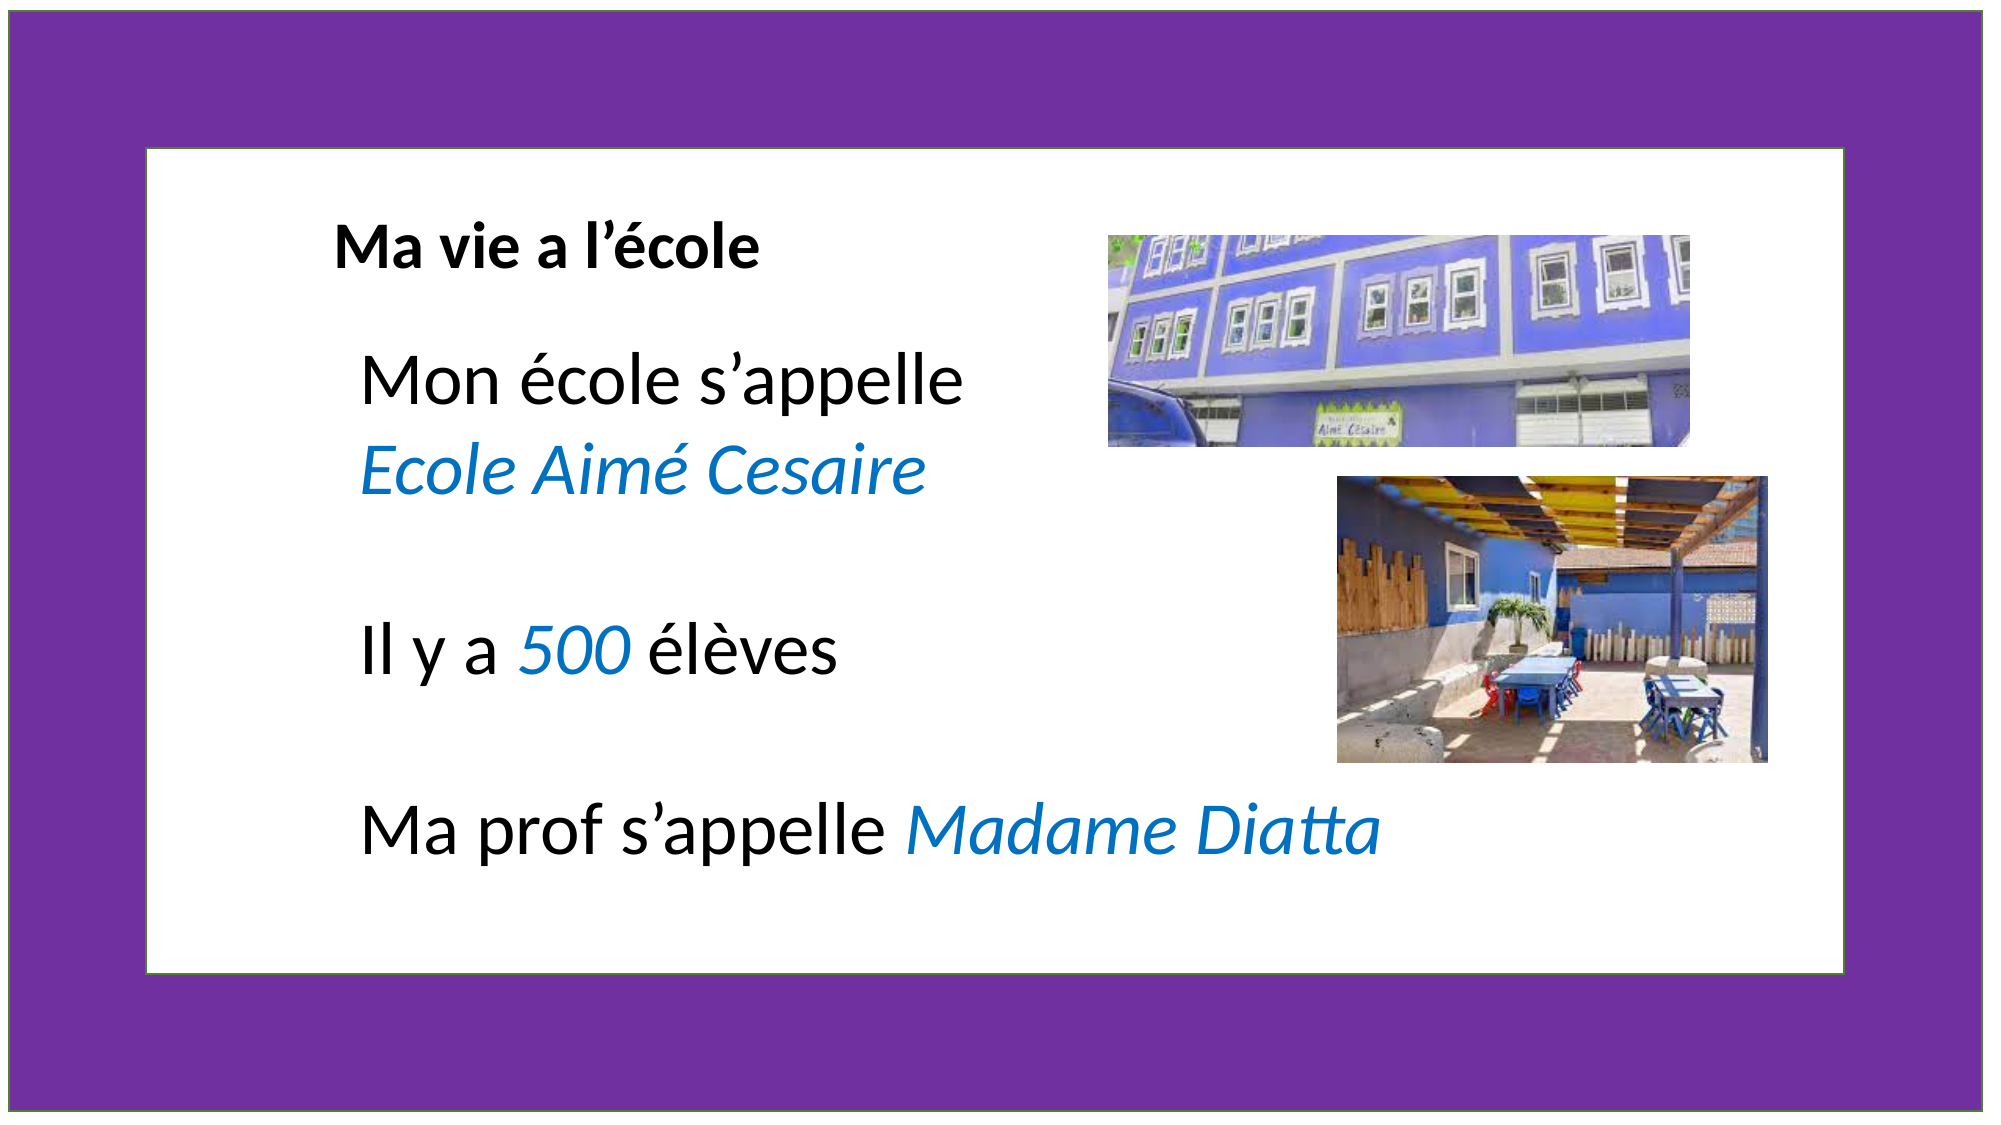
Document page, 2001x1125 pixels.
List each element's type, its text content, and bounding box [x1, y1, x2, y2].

picture [1108, 235, 1690, 447]
text_box Ma vie a l’école [318, 194, 776, 289]
picture [1337, 476, 1768, 763]
text_box [8, 10, 1983, 1112]
text_box Mon école s’appelle Ecole Aimé Cesaire Il y a 500 élèves Ma prof s’appelle Madame Diatta [344, 322, 1398, 877]
